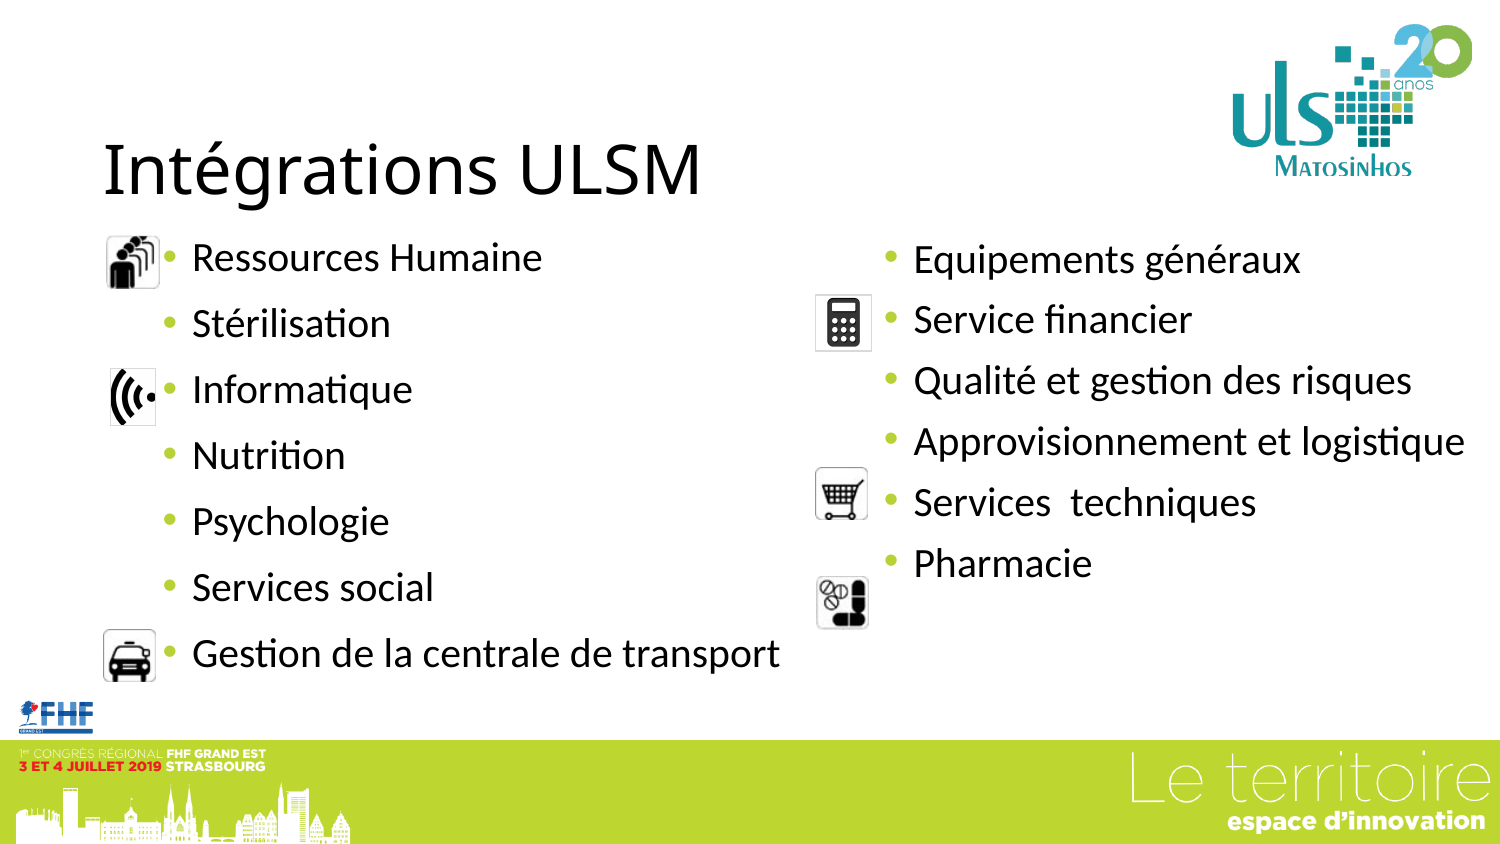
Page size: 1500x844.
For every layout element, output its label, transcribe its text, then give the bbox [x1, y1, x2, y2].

text_box Equipements généraux Service financier Qualité et gestion des risques Approvisionnement et logistique Services techniques Pharmacie [869, 233, 1500, 737]
title Intégrations ULSM [103, 44, 1397, 208]
picture [816, 295, 871, 351]
picture [104, 369, 162, 425]
picture [816, 576, 869, 630]
picture [106, 235, 160, 289]
picture [815, 467, 868, 521]
list Ressources Humaine Stérilisation Informatique Nutrition Psychologie Services social Gestion de la centrale de transport [162, 235, 839, 844]
picture [103, 629, 156, 683]
